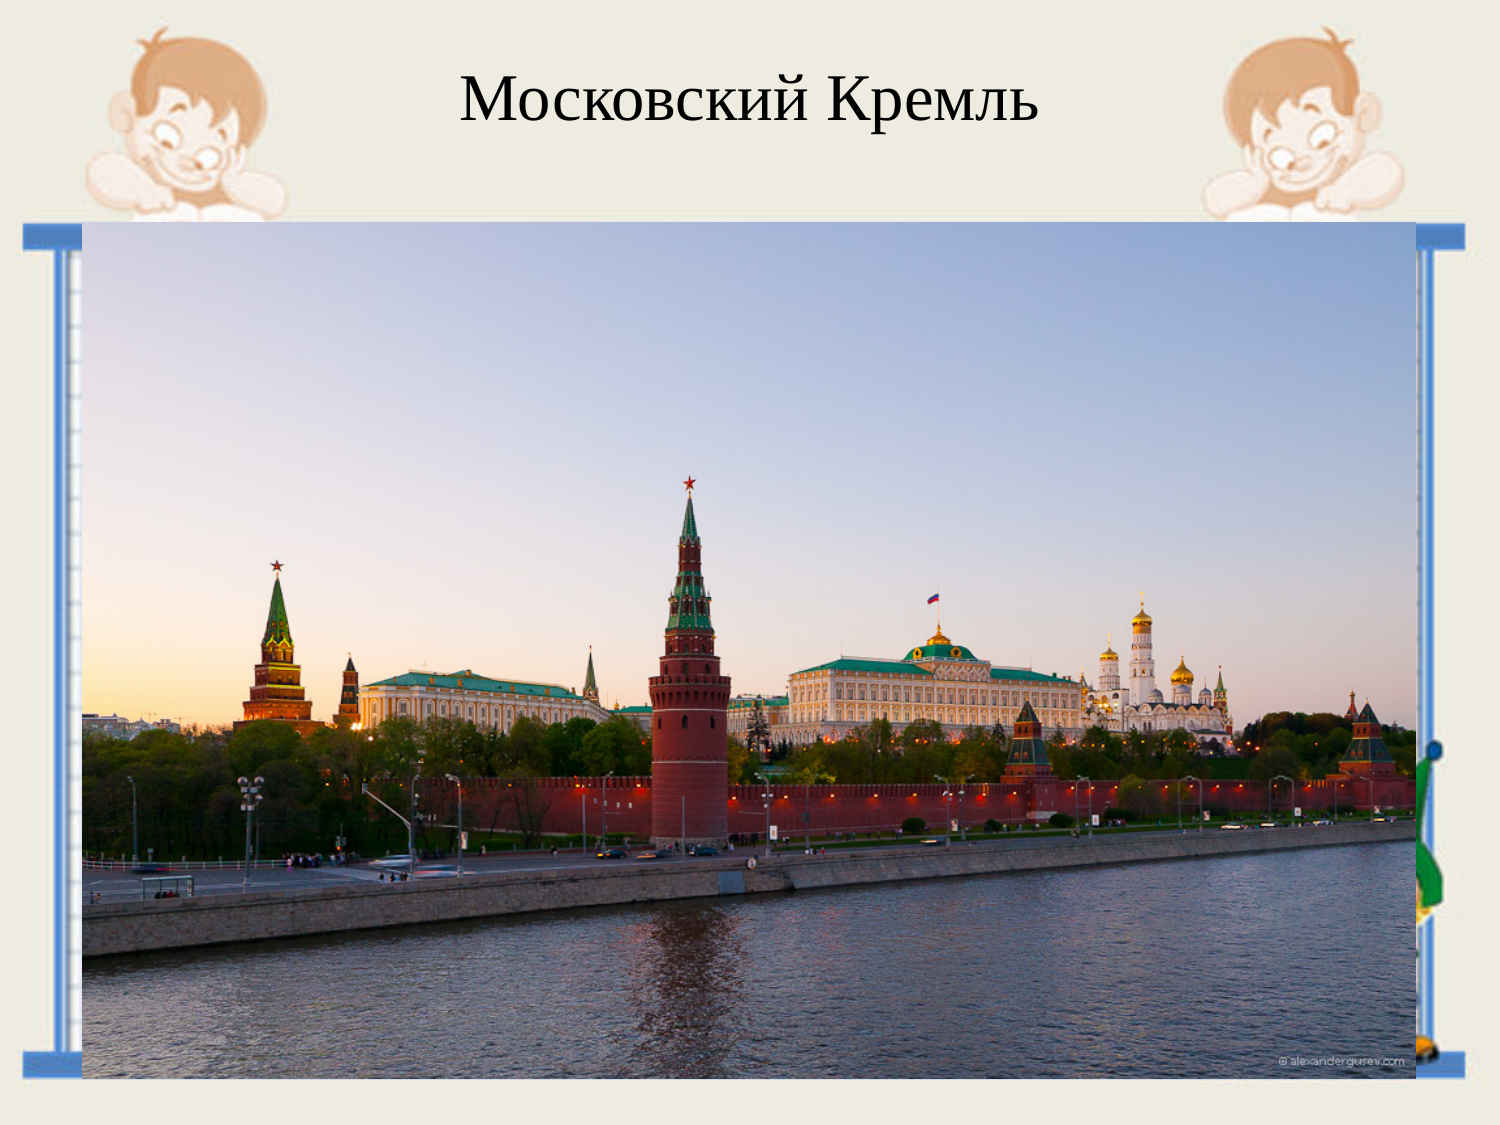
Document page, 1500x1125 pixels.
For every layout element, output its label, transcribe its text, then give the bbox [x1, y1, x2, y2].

picture [0, 0, 1500, 1125]
text_box Московский Кремль [304, 46, 1196, 142]
